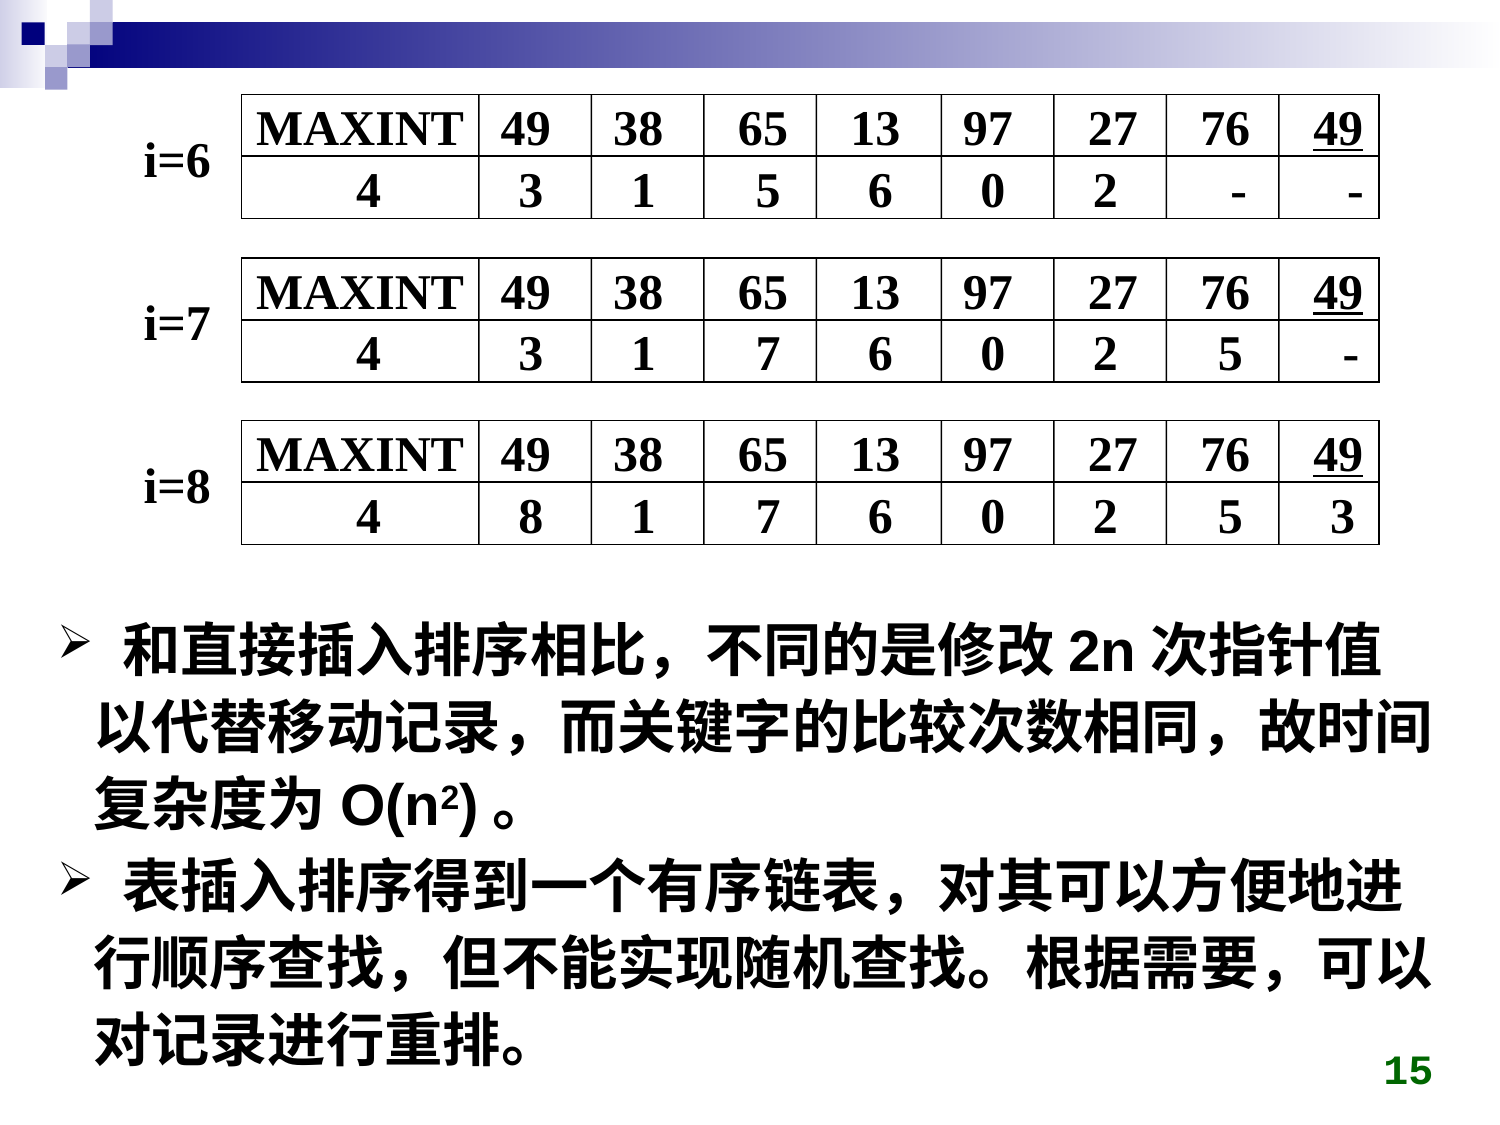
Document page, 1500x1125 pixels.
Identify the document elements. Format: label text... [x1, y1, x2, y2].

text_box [128, 94, 1380, 545]
slide_number 15 [1098, 1025, 1449, 1100]
text_box 和直接插入排序相比，不同的是修改2n次指针值以代替移动记录，而关键字的比较次数相同，故时间复杂度为O(n2)。 表插入排序得到一个有序链表，对其可以方便地进行顺序查找，但不能实现随机查找。根据需要，可以对记录进行重排。 [43, 598, 1451, 1081]
